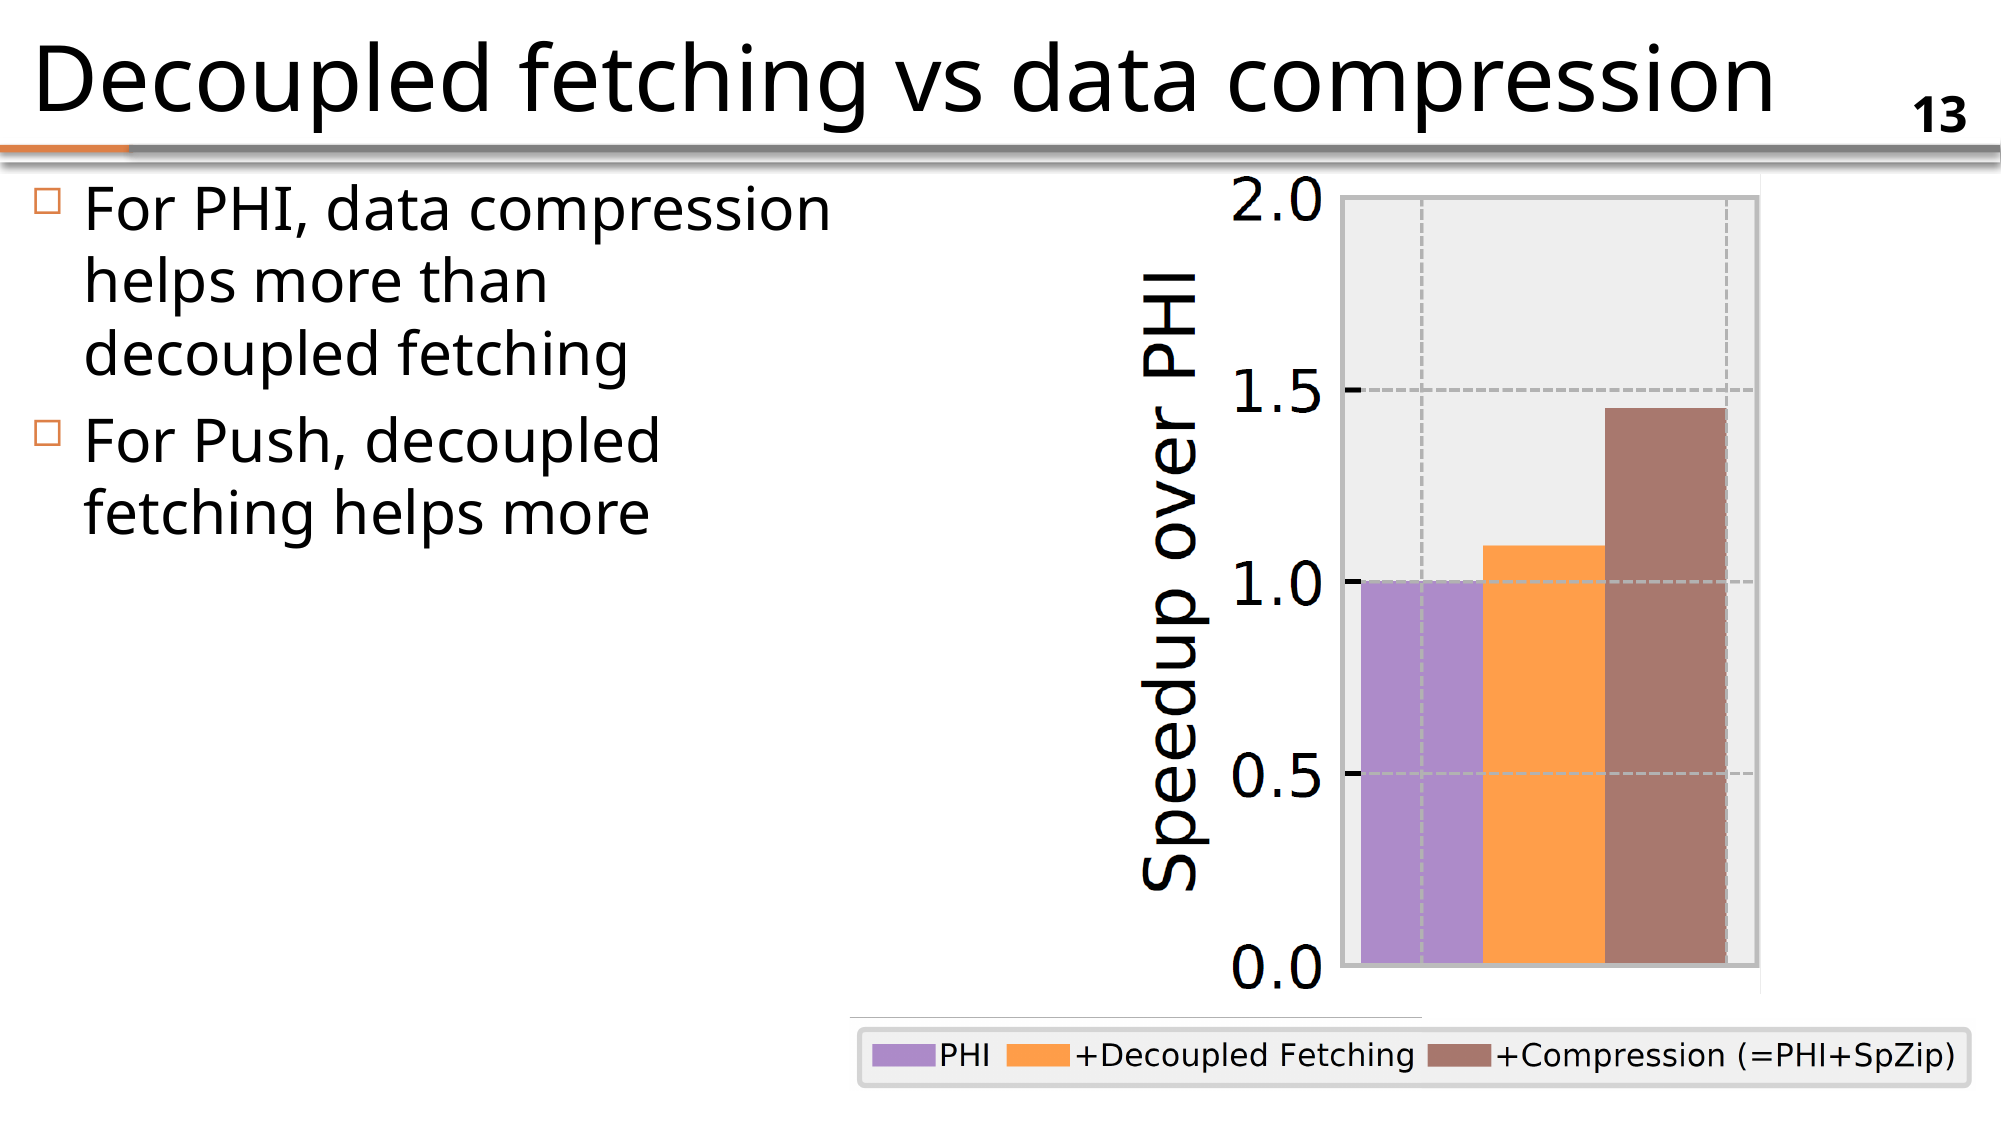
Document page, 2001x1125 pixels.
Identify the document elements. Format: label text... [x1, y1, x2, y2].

list For PHI, data compression helps more than decoupled fetching For Push, decoupled fetching helps more [16, 162, 850, 1088]
title Decoupled fetching vs data compression [16, 12, 1984, 138]
slide_number 13 [1833, 95, 1984, 138]
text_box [849, 1017, 1976, 1092]
picture [1137, 174, 1761, 994]
